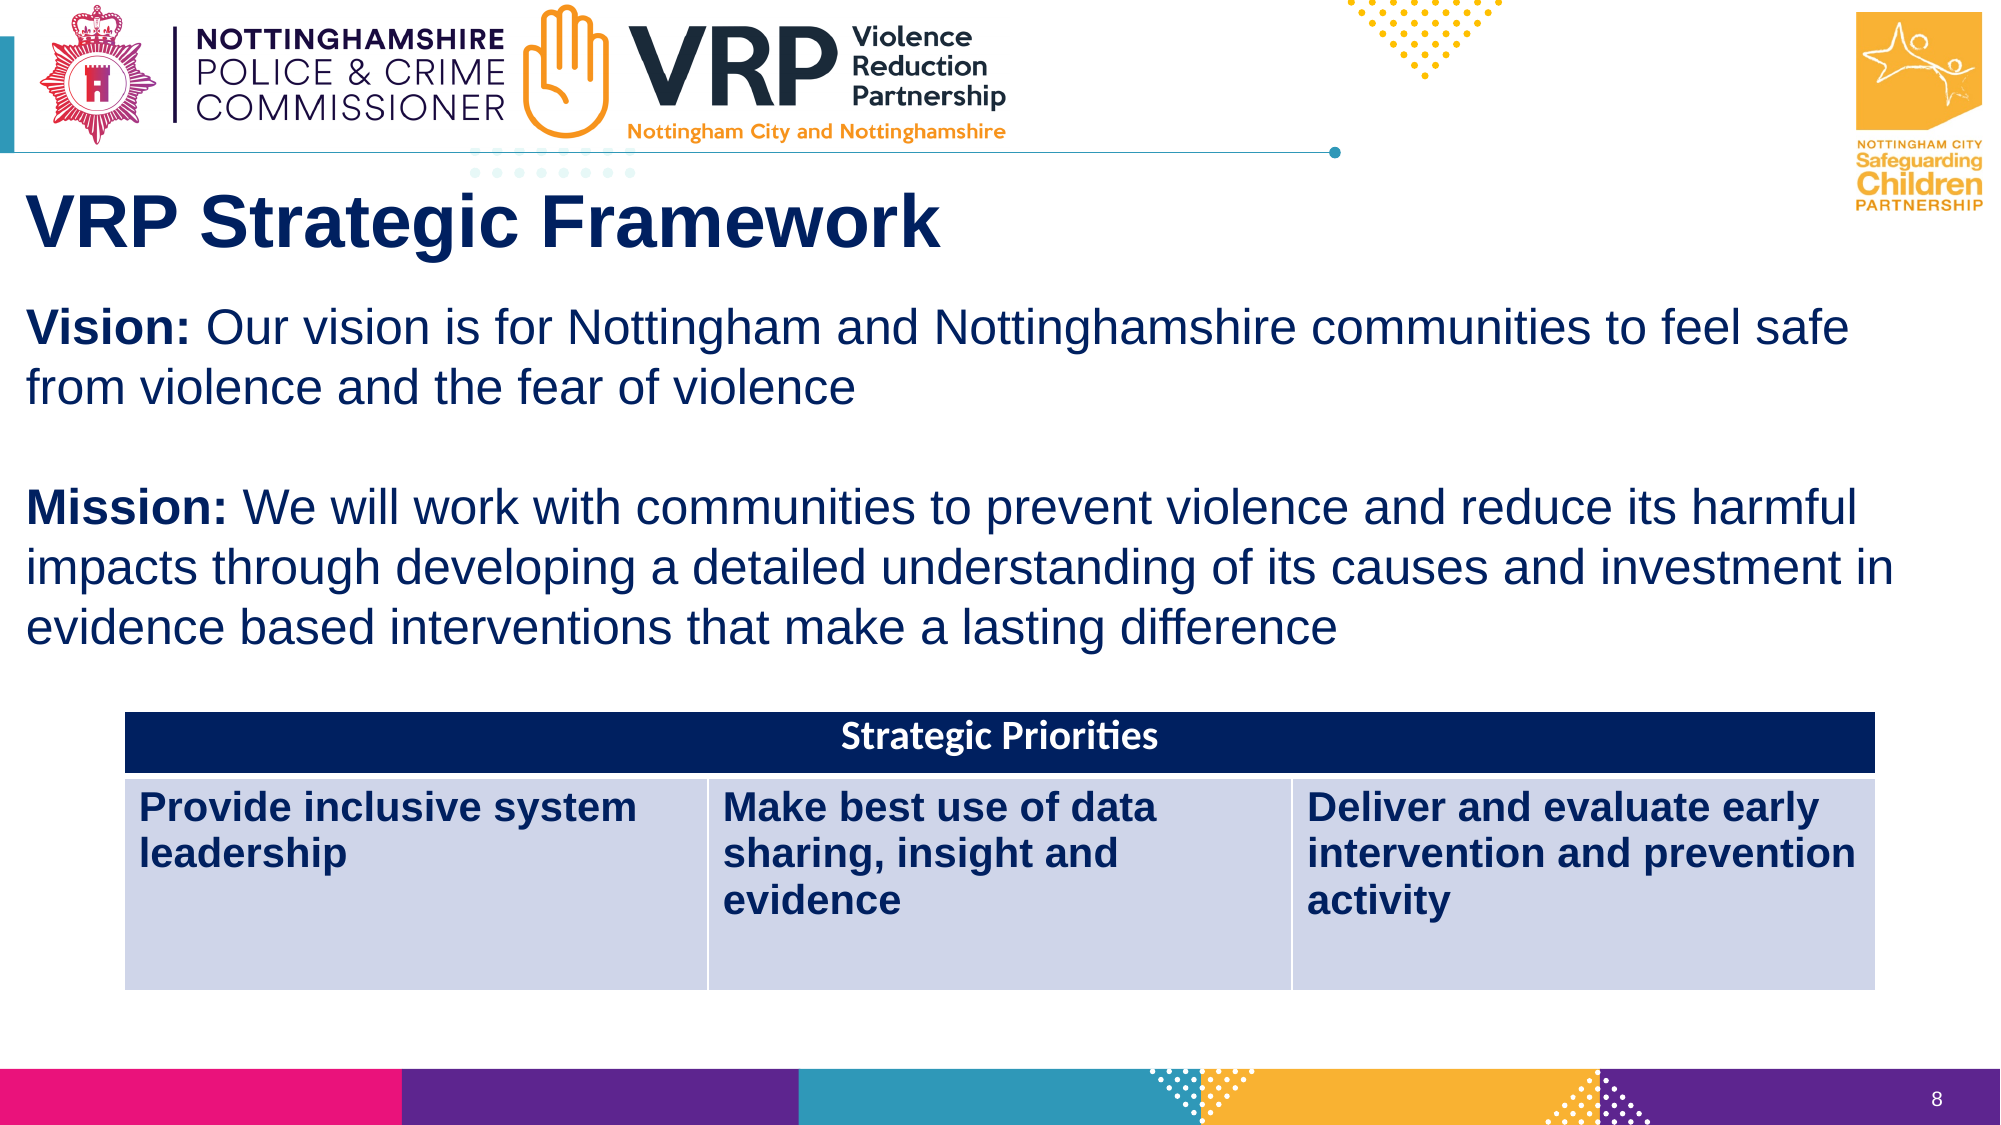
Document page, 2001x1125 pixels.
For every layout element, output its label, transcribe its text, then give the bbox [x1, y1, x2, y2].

list VRP Strategic Framework [11, 159, 1681, 286]
table_header Strategic Priorities [125, 712, 1875, 773]
table_cell Make best use of data sharing, insight and evidence [709, 779, 1291, 990]
picture [1856, 12, 1983, 211]
picture [37, 0, 1010, 148]
table_cell Provide inclusive system leadership [125, 779, 707, 990]
table_cell Deliver and evaluate early intervention and prevention activity [1293, 779, 1875, 990]
text_box Vision: Our vision is for Nottingham and Nottinghamshire communities to feel safe from violence and the fear of violence Mission: We will work with communities to prevent violence and reduce its harmful impacts through developing a detailed understanding of its causes and investment in evidence based interventions that make a lasting difference [10, 286, 1930, 782]
